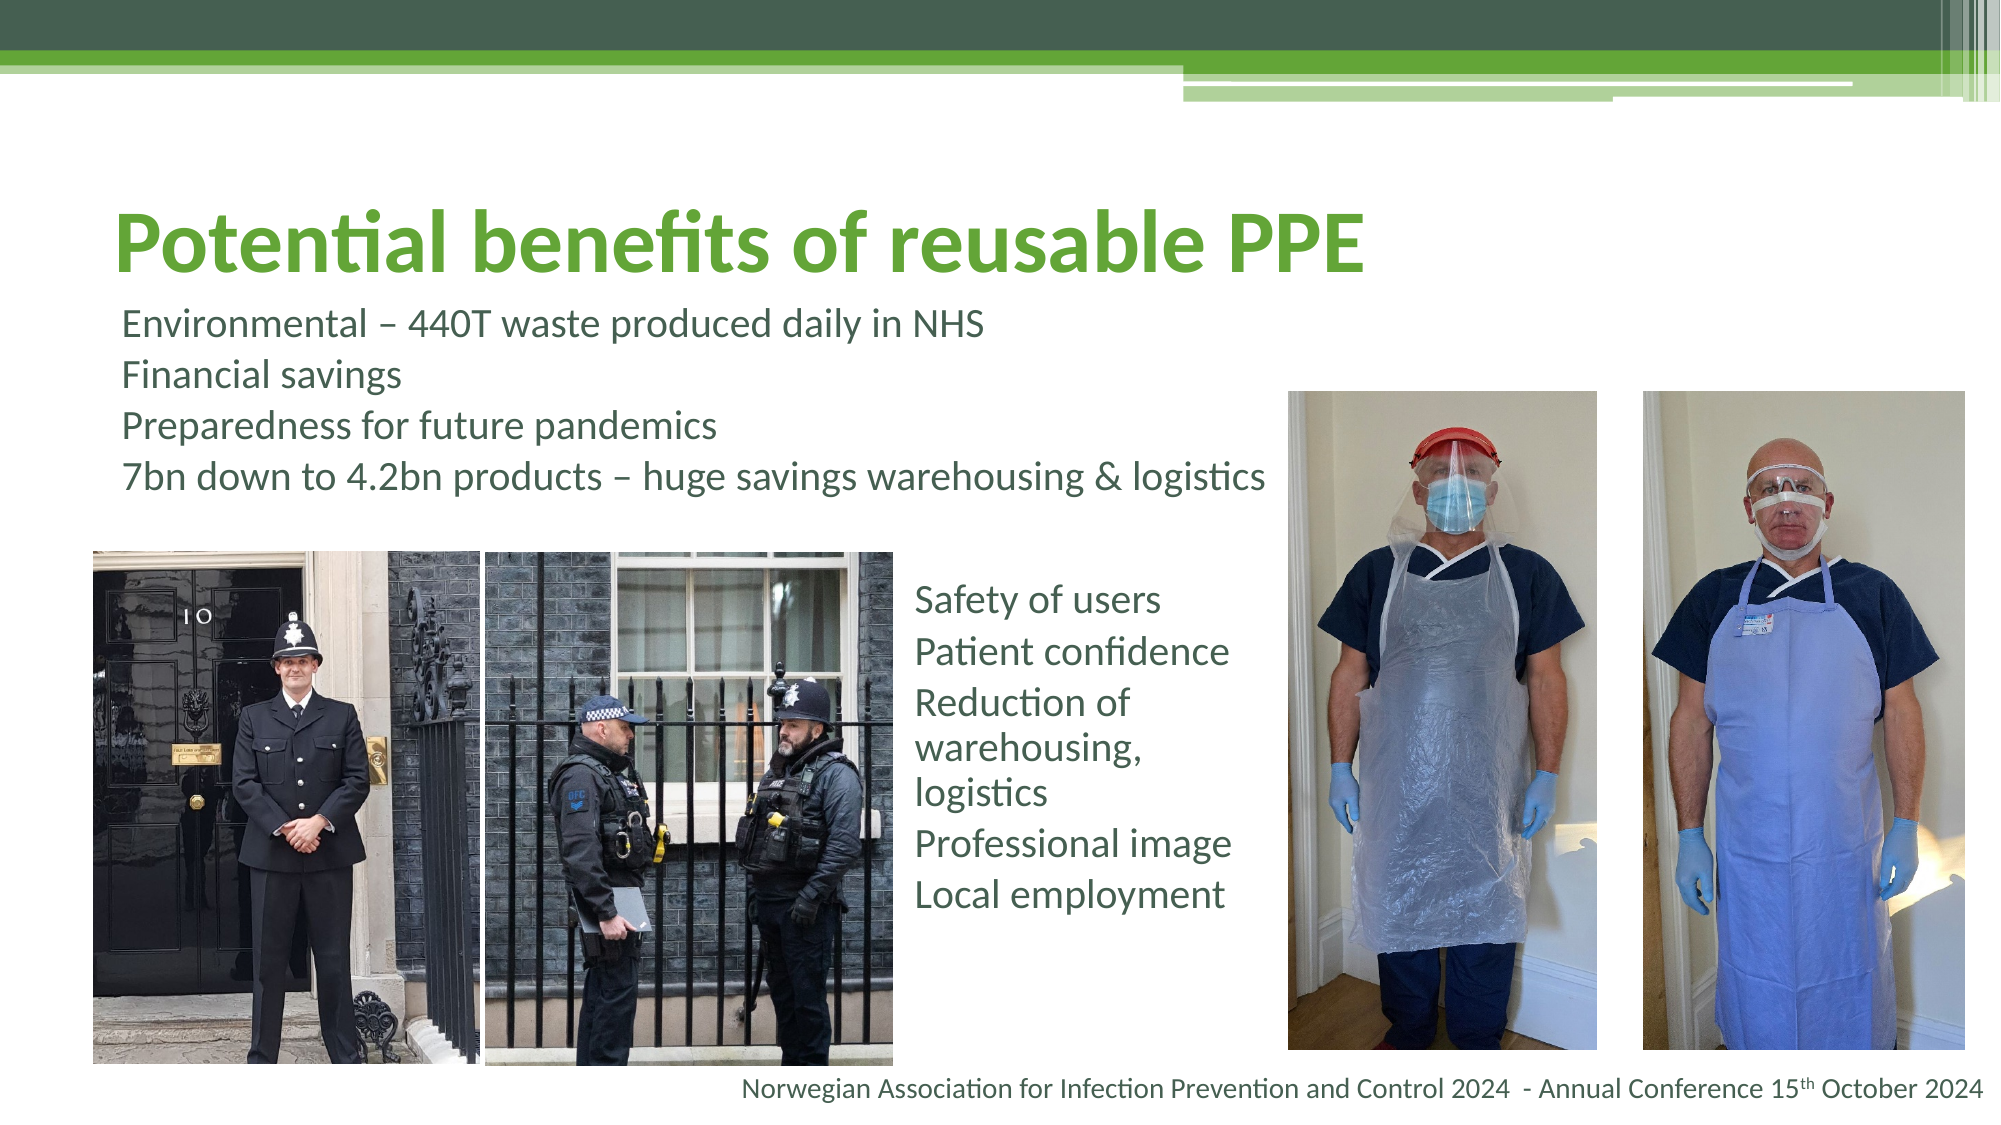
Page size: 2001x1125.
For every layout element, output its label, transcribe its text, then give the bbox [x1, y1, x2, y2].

text_box Safety of users Patient confidence Reduction of warehousing, logistics Professional image Local employment [893, 570, 1256, 1061]
title Potential benefits of reusable PPE [99, 148, 1900, 324]
picture [485, 552, 893, 1066]
text_box Environmental – 440T waste produced daily in NHS Financial savings Preparedness for future pandemics 7bn down to 4.2bn products – huge savings warehousing & logistics [99, 293, 1305, 552]
text_box Norwegian Association for Infection Prevention and Control 2024 - Annual Conference 15th October 2024 [674, 1061, 1999, 1125]
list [1288, 391, 1597, 1051]
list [93, 551, 480, 1064]
picture [1643, 391, 1965, 1051]
